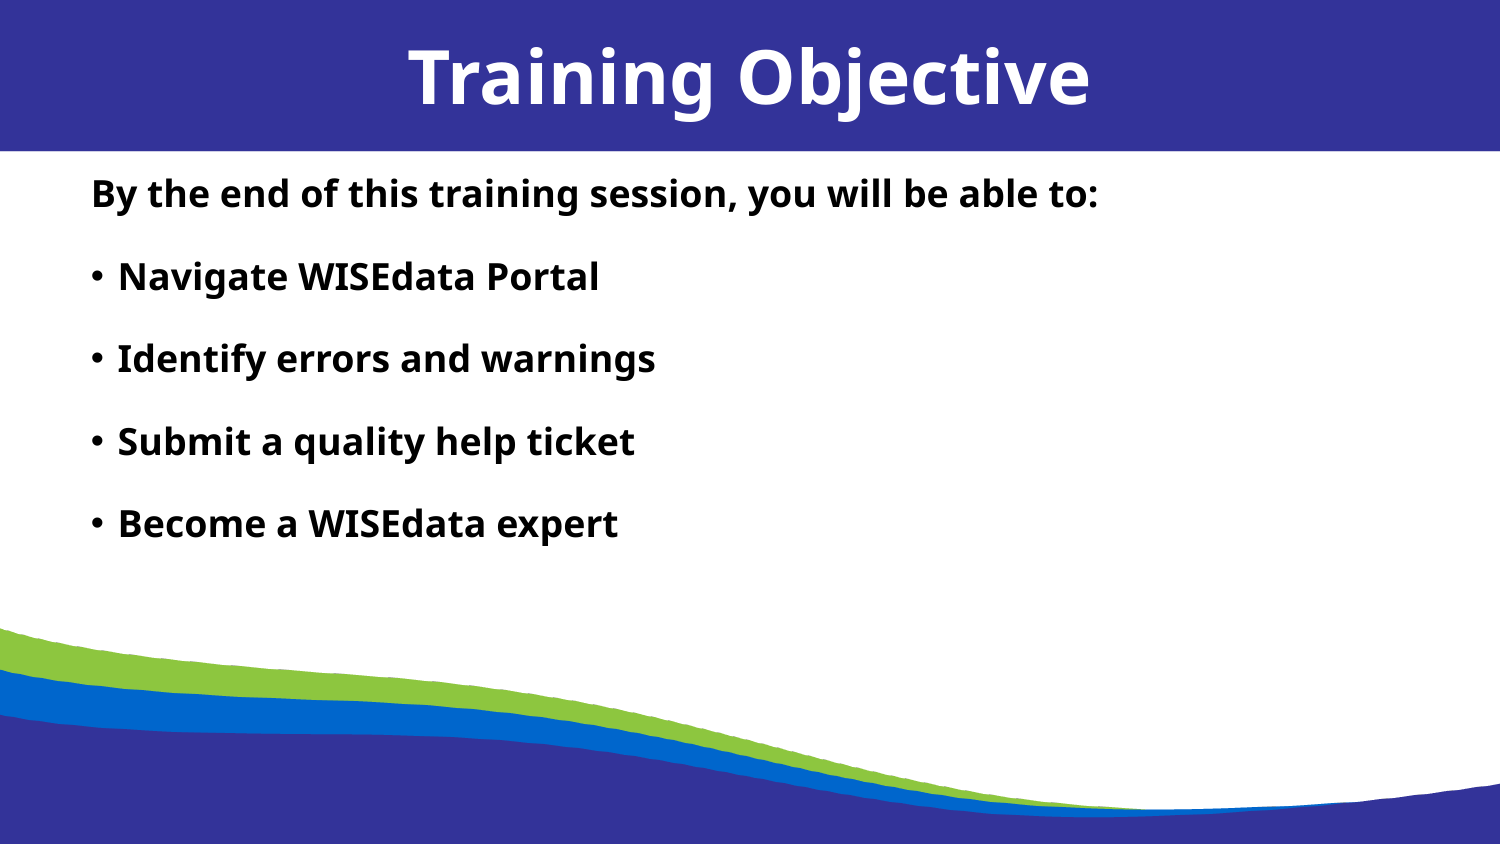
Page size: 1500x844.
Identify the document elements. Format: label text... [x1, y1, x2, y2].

picture [0, 608, 1500, 844]
list By the end of this training session, you will be able to: Navigate WISEdata Portal Identify errors and warnings Submit a quality help ticket Become a WISEdata expert [75, 162, 1425, 607]
title Training Objective [0, 0, 1500, 152]
